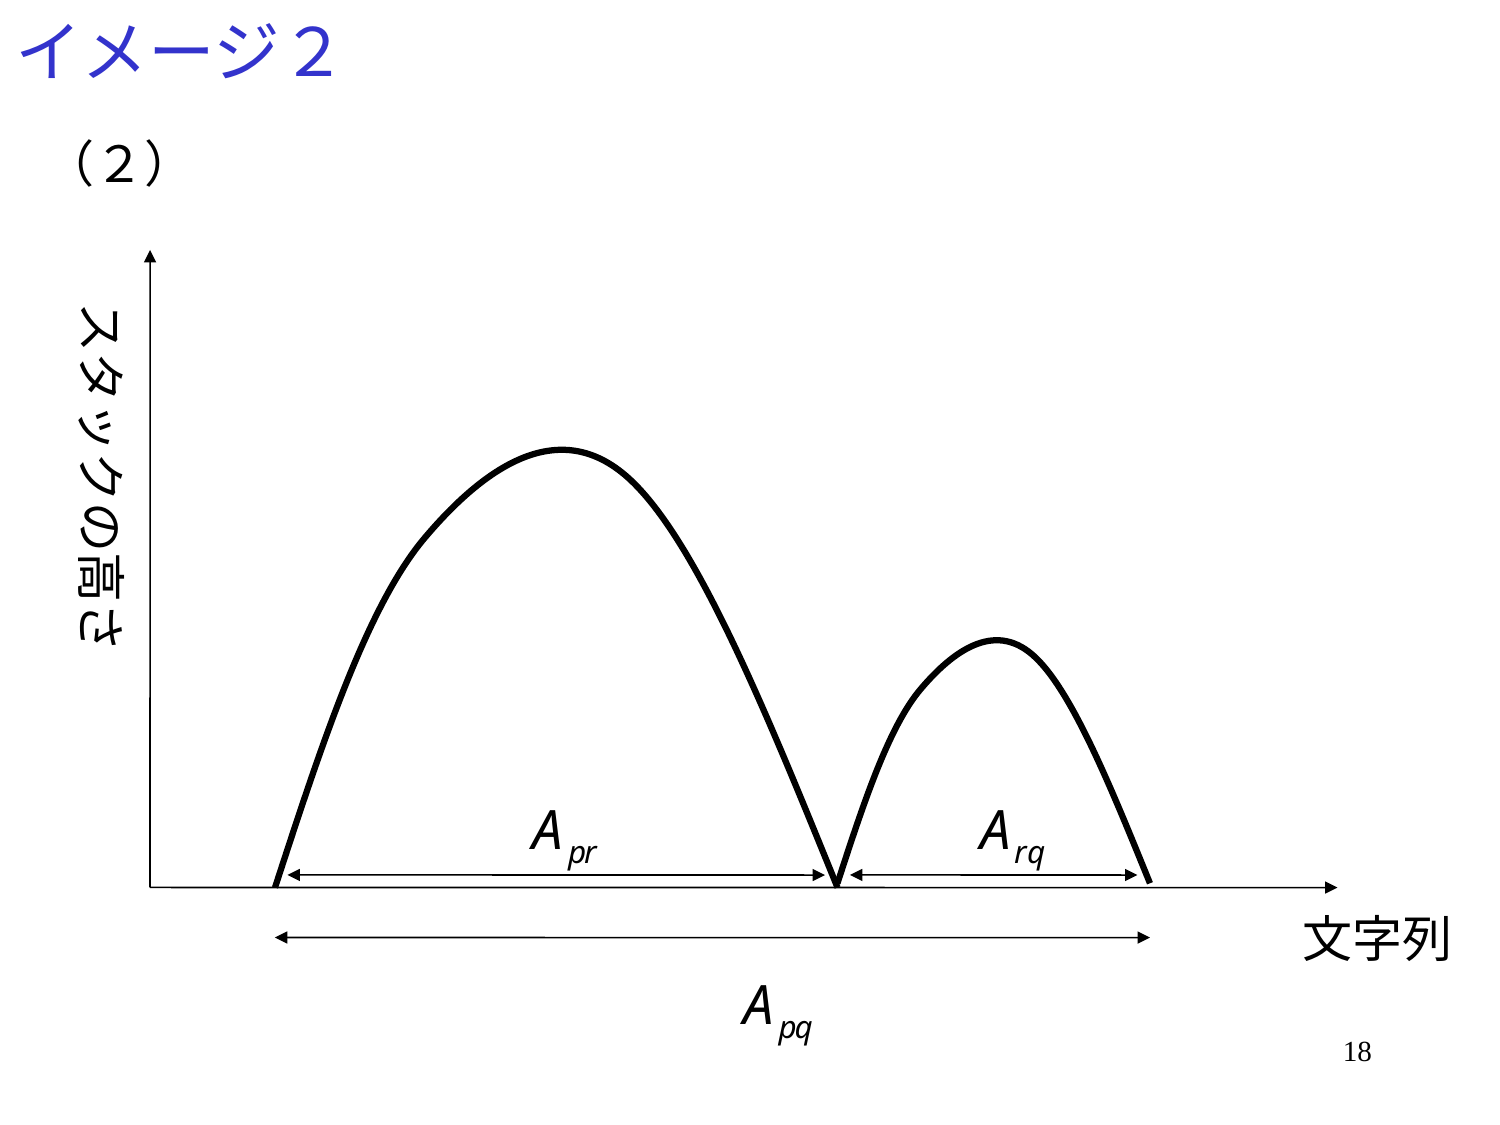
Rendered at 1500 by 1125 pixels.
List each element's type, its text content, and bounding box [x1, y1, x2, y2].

text_box [1058, 881, 1338, 894]
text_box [974, 799, 1057, 882]
text_box （２） [29, 124, 210, 200]
text_box [274, 931, 1150, 944]
text_box [143, 249, 157, 888]
text_box 文字列 [1287, 899, 1468, 975]
text_box [849, 868, 969, 882]
slide_number 18 [1074, 1024, 1388, 1101]
text_box スタックの高さ [49, 287, 141, 624]
title イメージ２ [0, 0, 851, 101]
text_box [526, 799, 609, 882]
text_box [614, 868, 826, 882]
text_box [737, 974, 824, 1057]
text_box [287, 868, 521, 882]
text_box [1060, 868, 1138, 882]
text_box [837, 640, 1150, 884]
text_box [275, 449, 838, 888]
